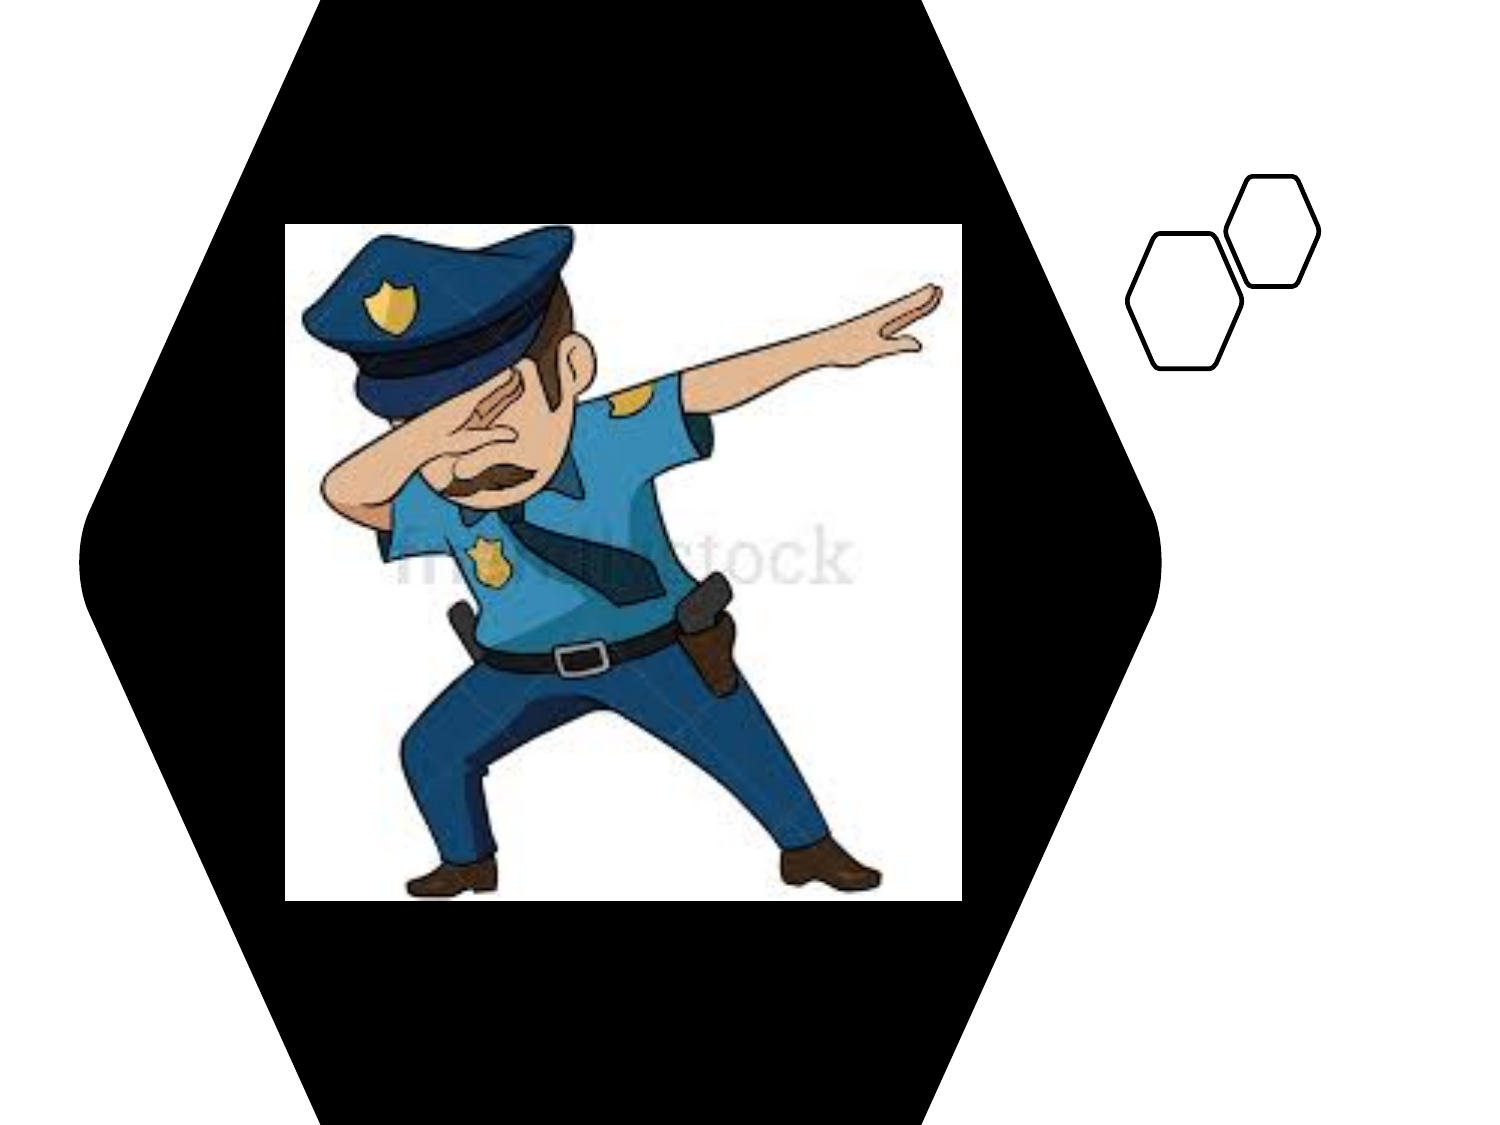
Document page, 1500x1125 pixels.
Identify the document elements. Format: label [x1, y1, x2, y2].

picture [284, 224, 962, 901]
text_box [77, 0, 1164, 1125]
text_box [1126, 176, 1320, 369]
